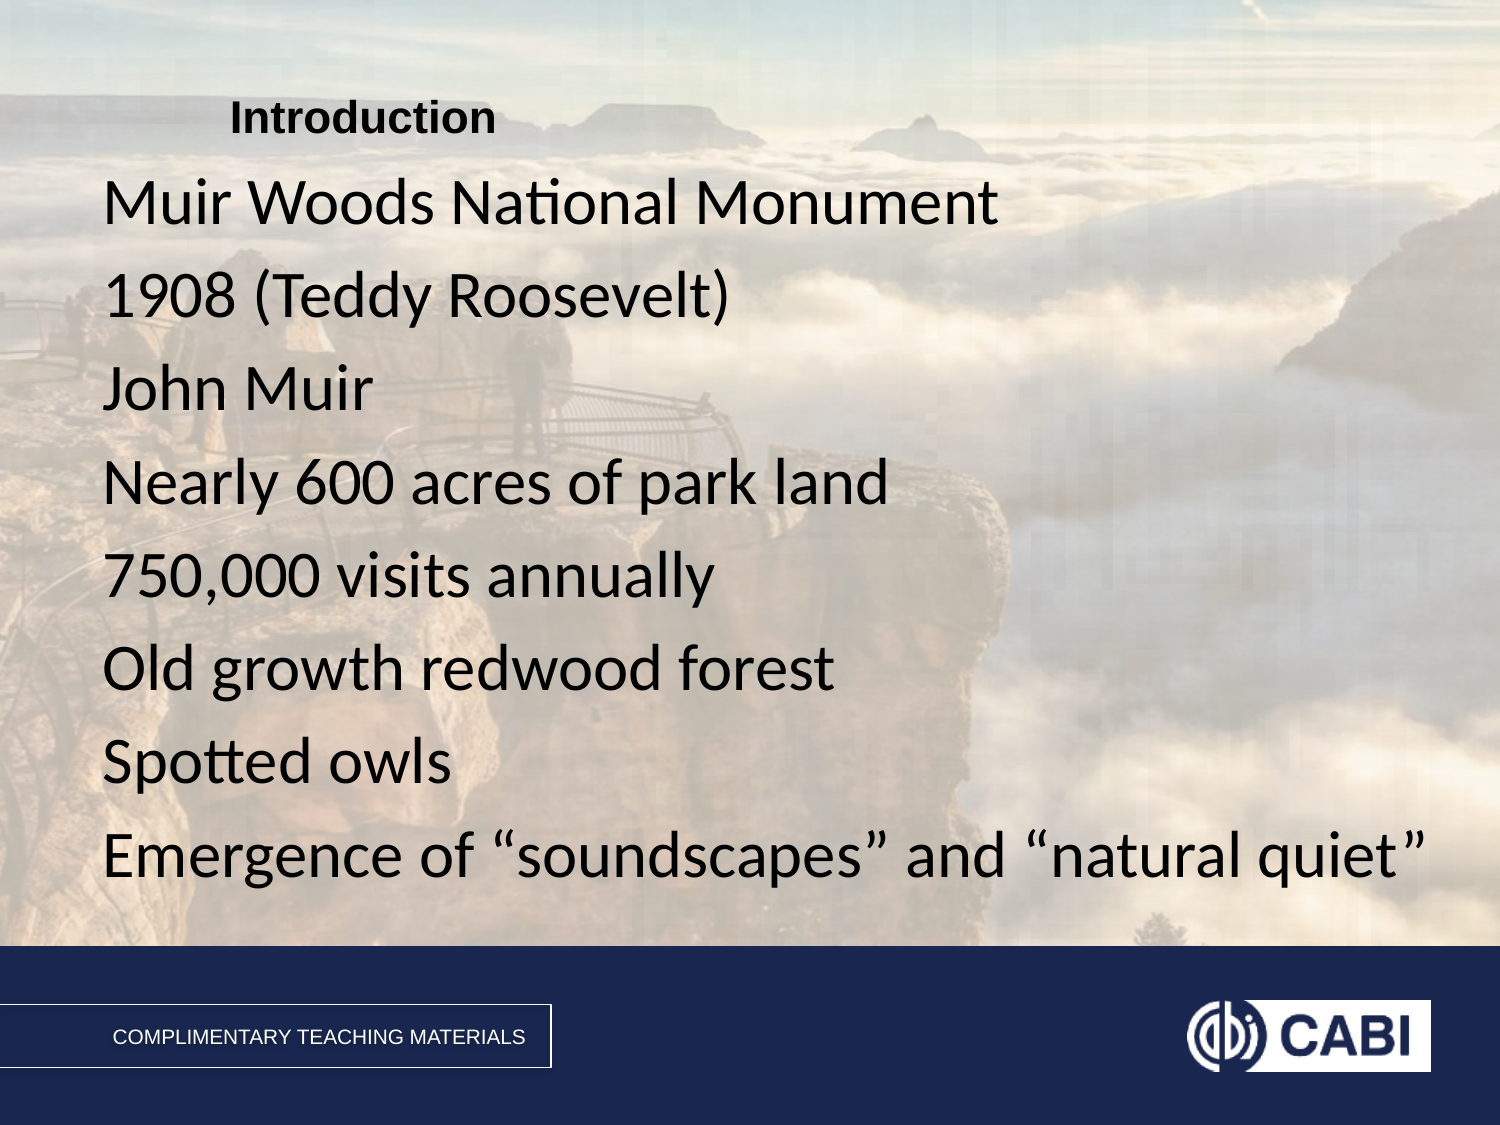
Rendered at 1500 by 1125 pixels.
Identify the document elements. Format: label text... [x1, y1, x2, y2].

picture [1187, 1000, 1431, 1072]
list Muir Woods National Monument 1908 (Teddy Roosevelt) John Muir Nearly 600 acres of park land 750,000 visits annually Old growth redwood forest Spotted owls Emergence of “soundscapes” and “natural quiet” [87, 149, 1450, 858]
